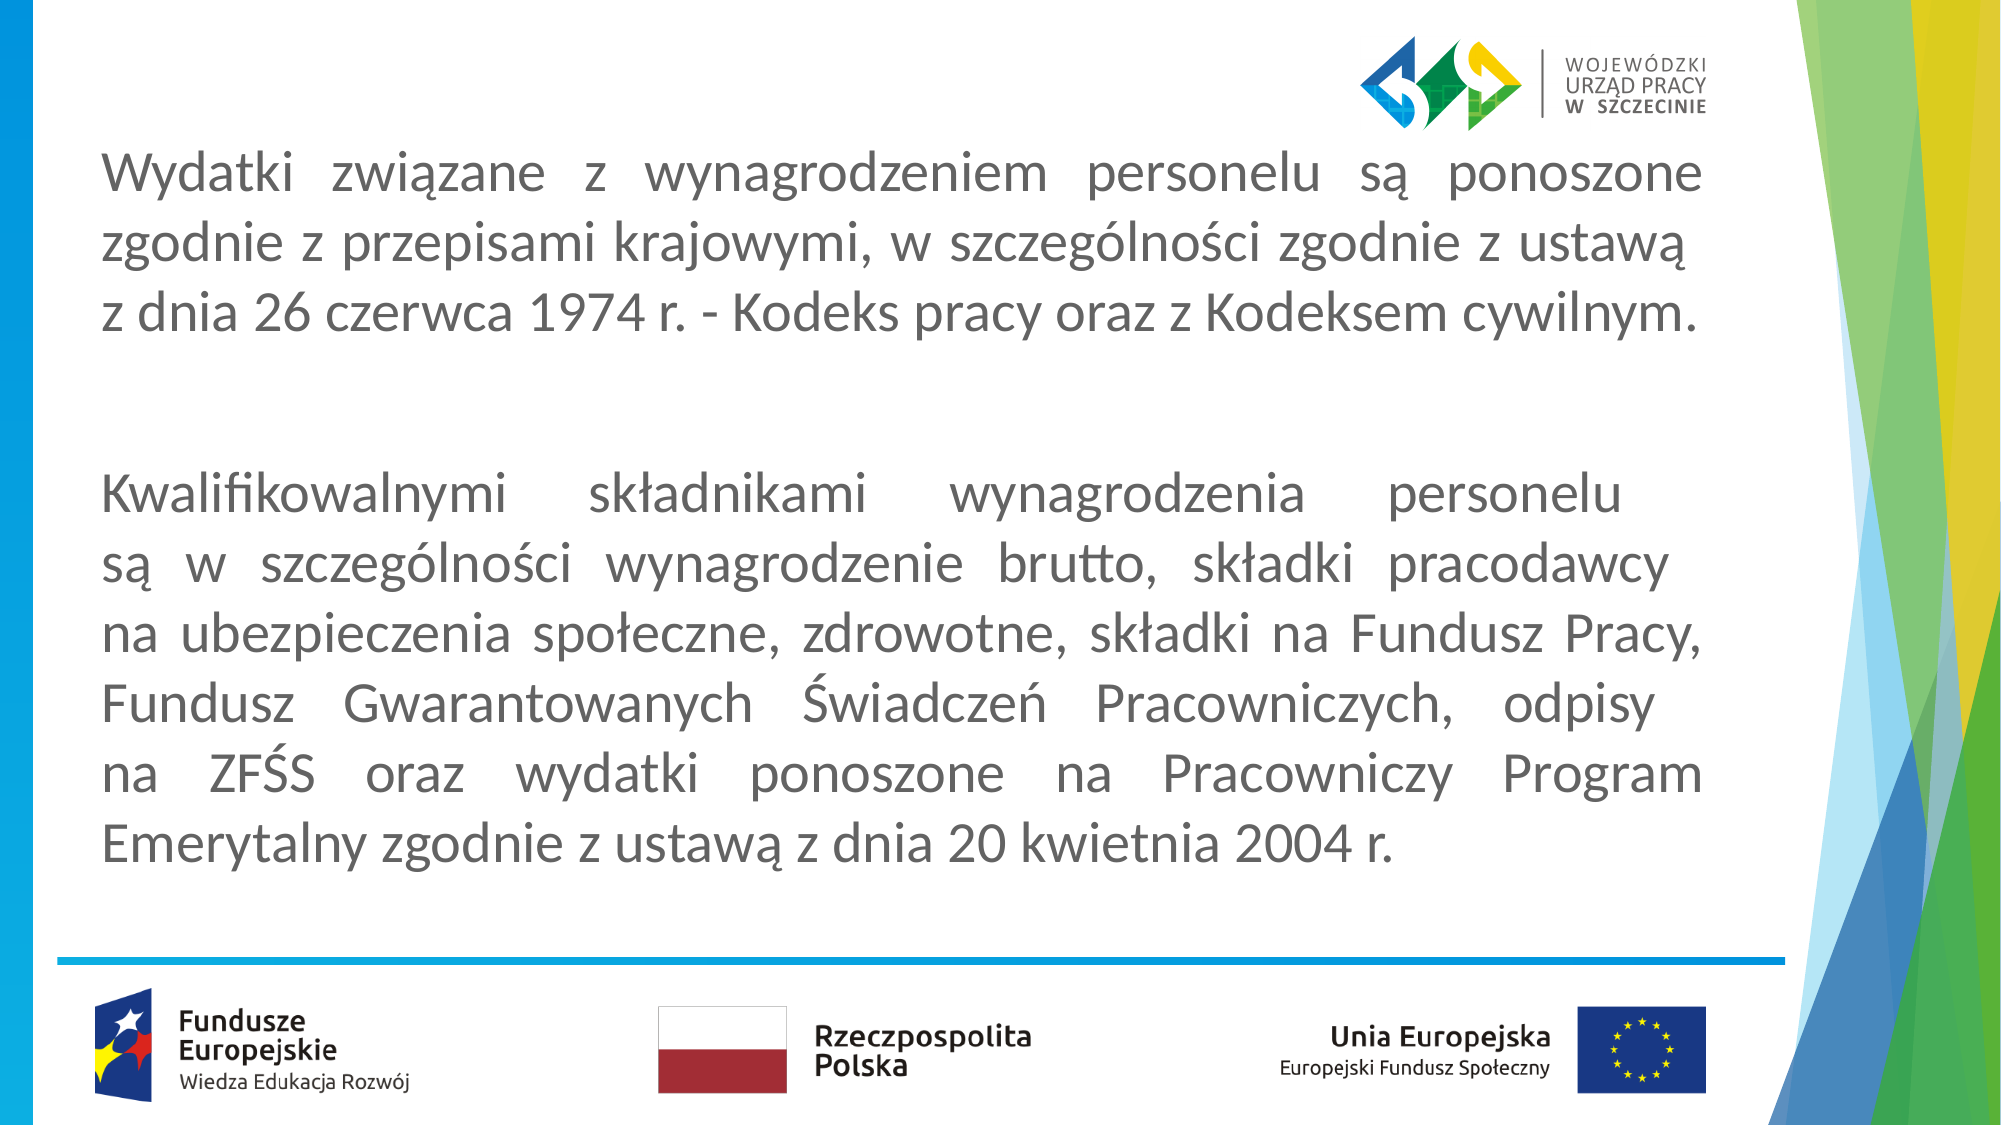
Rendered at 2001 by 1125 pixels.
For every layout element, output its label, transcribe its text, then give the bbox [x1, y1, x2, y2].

picture [95, 988, 1706, 1102]
picture [1360, 36, 1706, 125]
list Wydatki związane z wynagrodzeniem personelu są ponoszone zgodnie z przepisami krajowymi, w szczególności zgodnie z ustawą z dnia 26 czerwca 1974 r. - Kodeks pracy oraz z Kodeksem cywilnym. Kwalifikowalnymi składnikami wynagrodzenia personelu są w szczególności wynagrodzenie brutto, składki pracodawcy na ubezpieczenia społeczne, zdrowotne, składki na Fundusz Pracy, Fundusz Gwarantowanych Świadczeń Pracowniczych, odpisy na ZFŚS oraz wydatki ponoszone na Pracowniczy Program Emerytalny zgodnie z ustawą z dnia 20 kwietnia 2004 r. [86, 125, 1720, 845]
